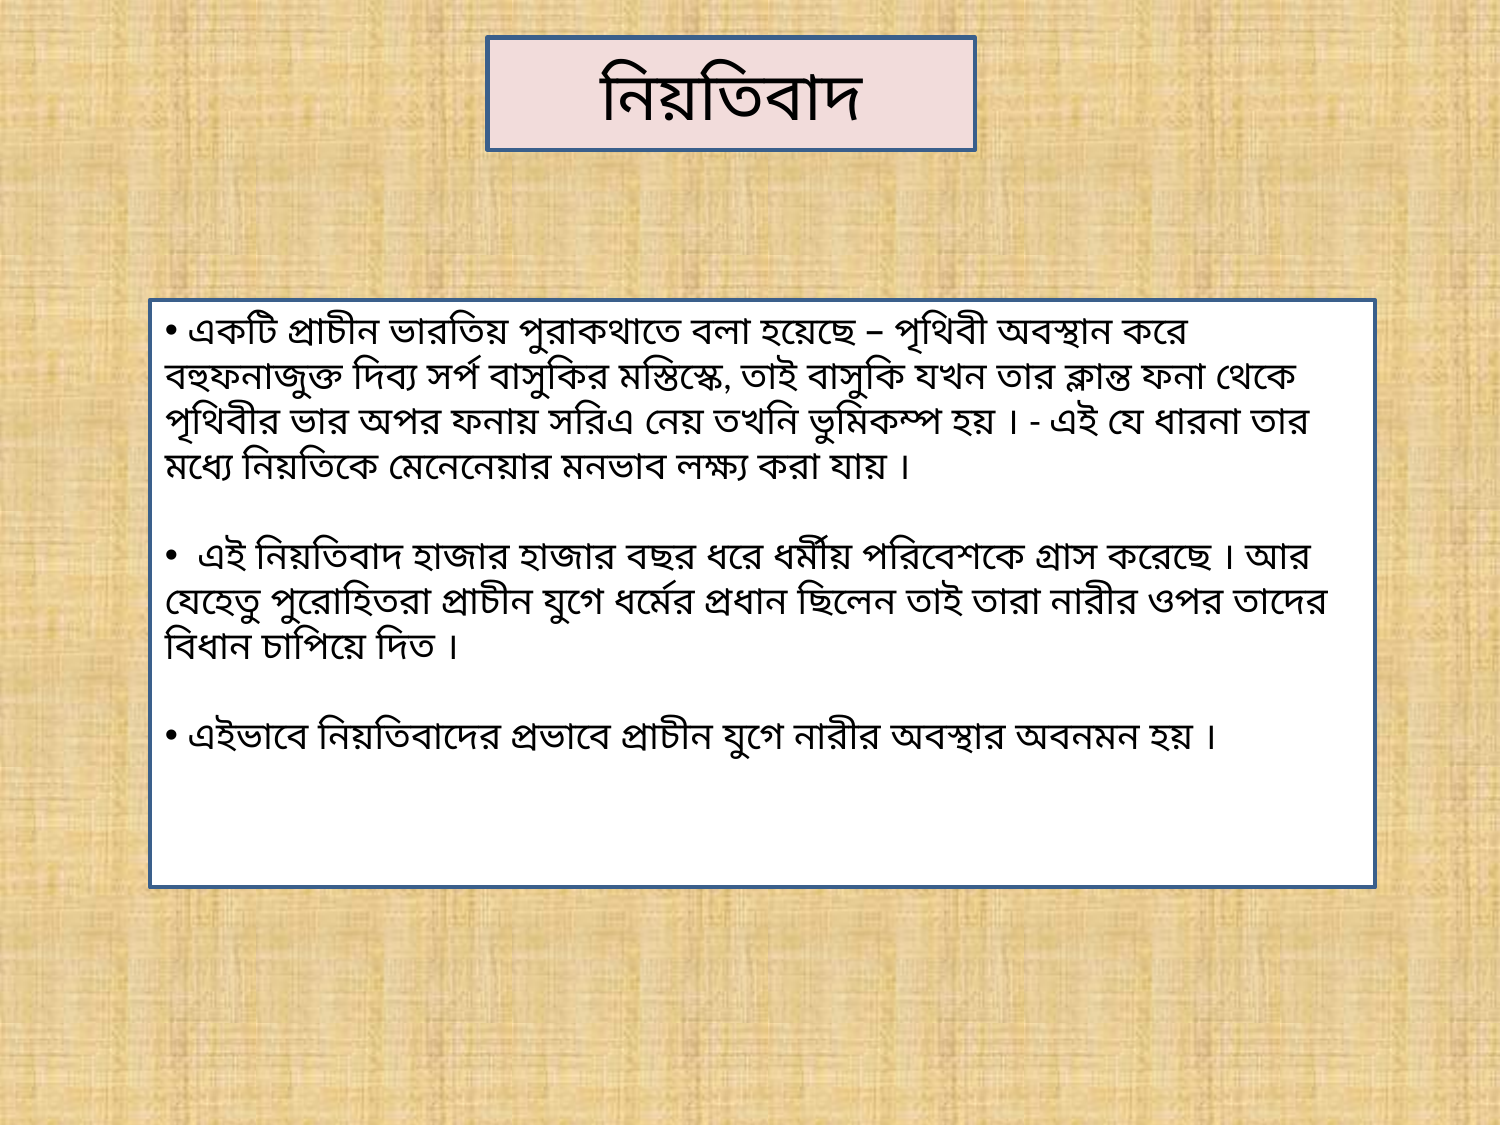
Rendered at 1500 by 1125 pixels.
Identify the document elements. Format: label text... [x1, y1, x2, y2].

text_box নিয়তিবাদ [485, 35, 977, 152]
picture [0, 0, 1500, 1125]
text_box একটি প্রাচীন ভারতিয় পুরাকথাতে বলা হয়েছে – পৃথিবী অবস্থান করে বহুফনাজুক্ত দিব্য সর্প বাসুকির মস্তিস্কে, তাই বাসুকি যখন তার ক্লান্ত ফনা থেকে পৃথিবীর ভার অপর ফনায় সরিএ নেয় তখনি ভুমিকম্প হয় । - এই যে ধারনা তার মধ্যে নিয়তিকে মেনেনেয়ার মনভাব লক্ষ্য করা যায় । এই নিয়তিবাদ হাজার হাজার বছর ধরে ধর্মীয় পরিবেশকে গ্রাস করেছে । আর যেহেতু পুরোহিতরা প্রাচীন যুগে ধর্মের প্রধান ছিলেন তাই তারা নারীর ওপর তাদের বিধান চাপিয়ে দিত । এইভাবে নিয়তিবাদের প্রভাবে প্রাচীন যুগে নারীর অবস্থার অবনমন হয় । [148, 298, 1377, 889]
